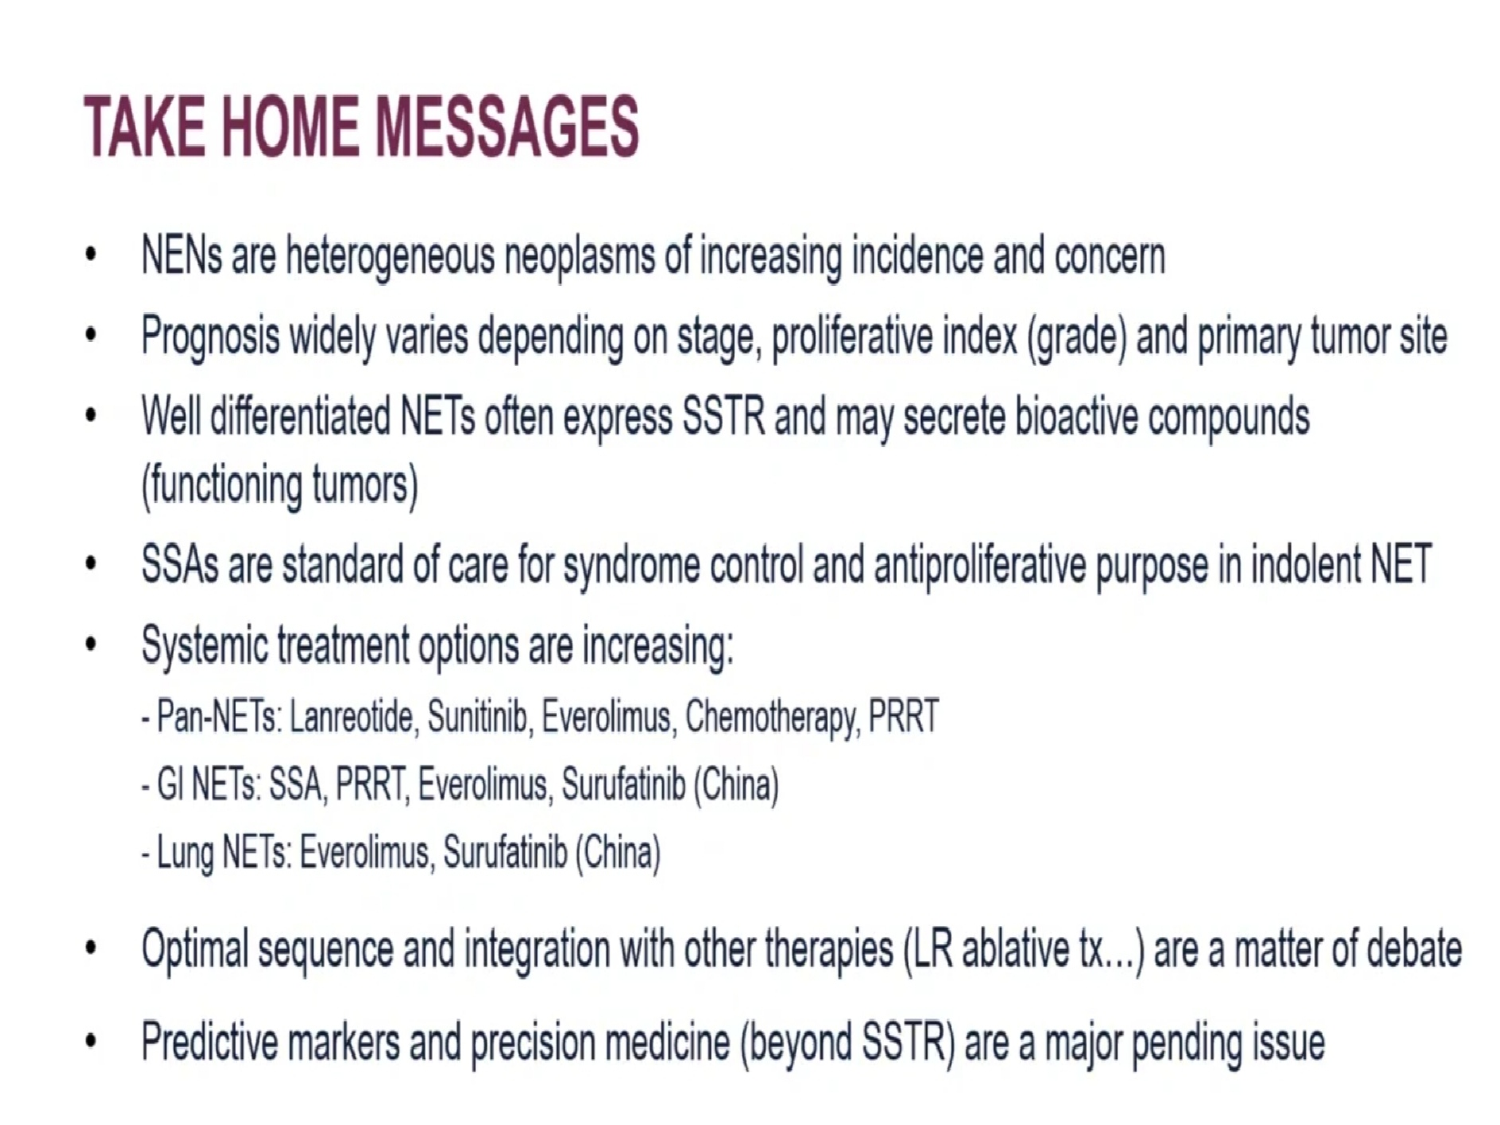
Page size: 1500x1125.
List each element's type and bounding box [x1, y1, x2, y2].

list [0, 0, 1500, 1125]
